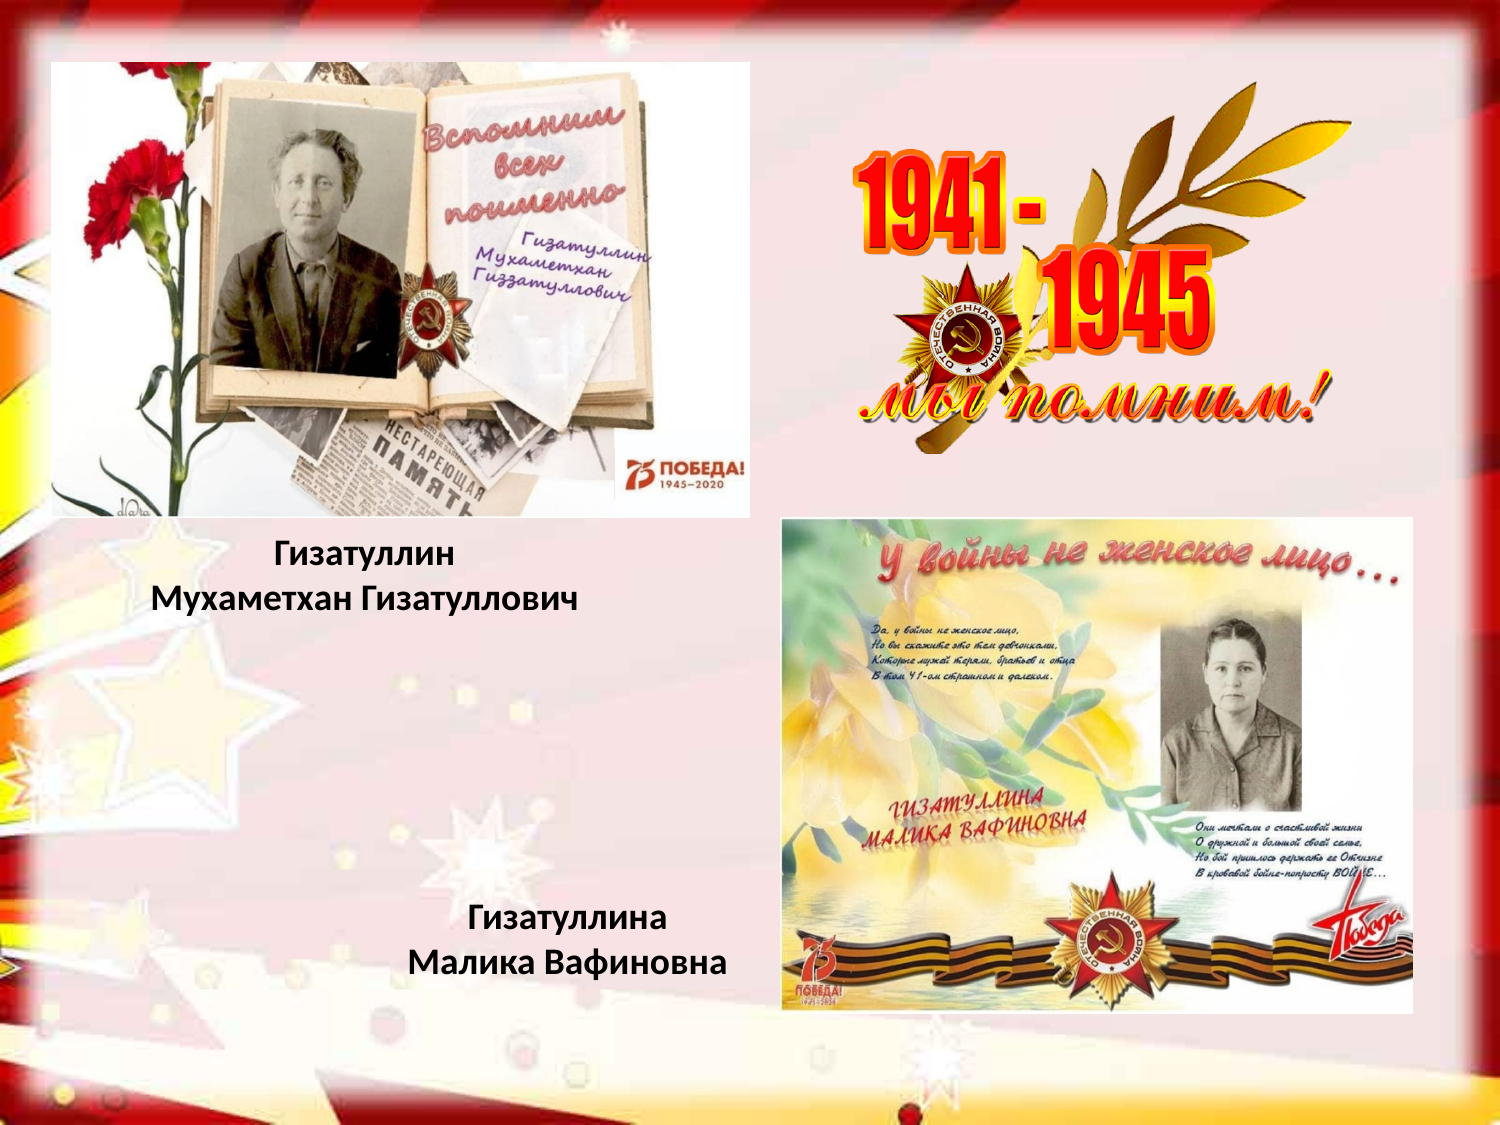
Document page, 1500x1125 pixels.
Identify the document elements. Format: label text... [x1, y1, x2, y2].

text_box Гизатуллина Малика Вафиновна [392, 884, 743, 990]
text_box Гизатуллин Мухаметхан Гизатуллович [135, 521, 594, 626]
picture [0, 0, 1500, 1125]
